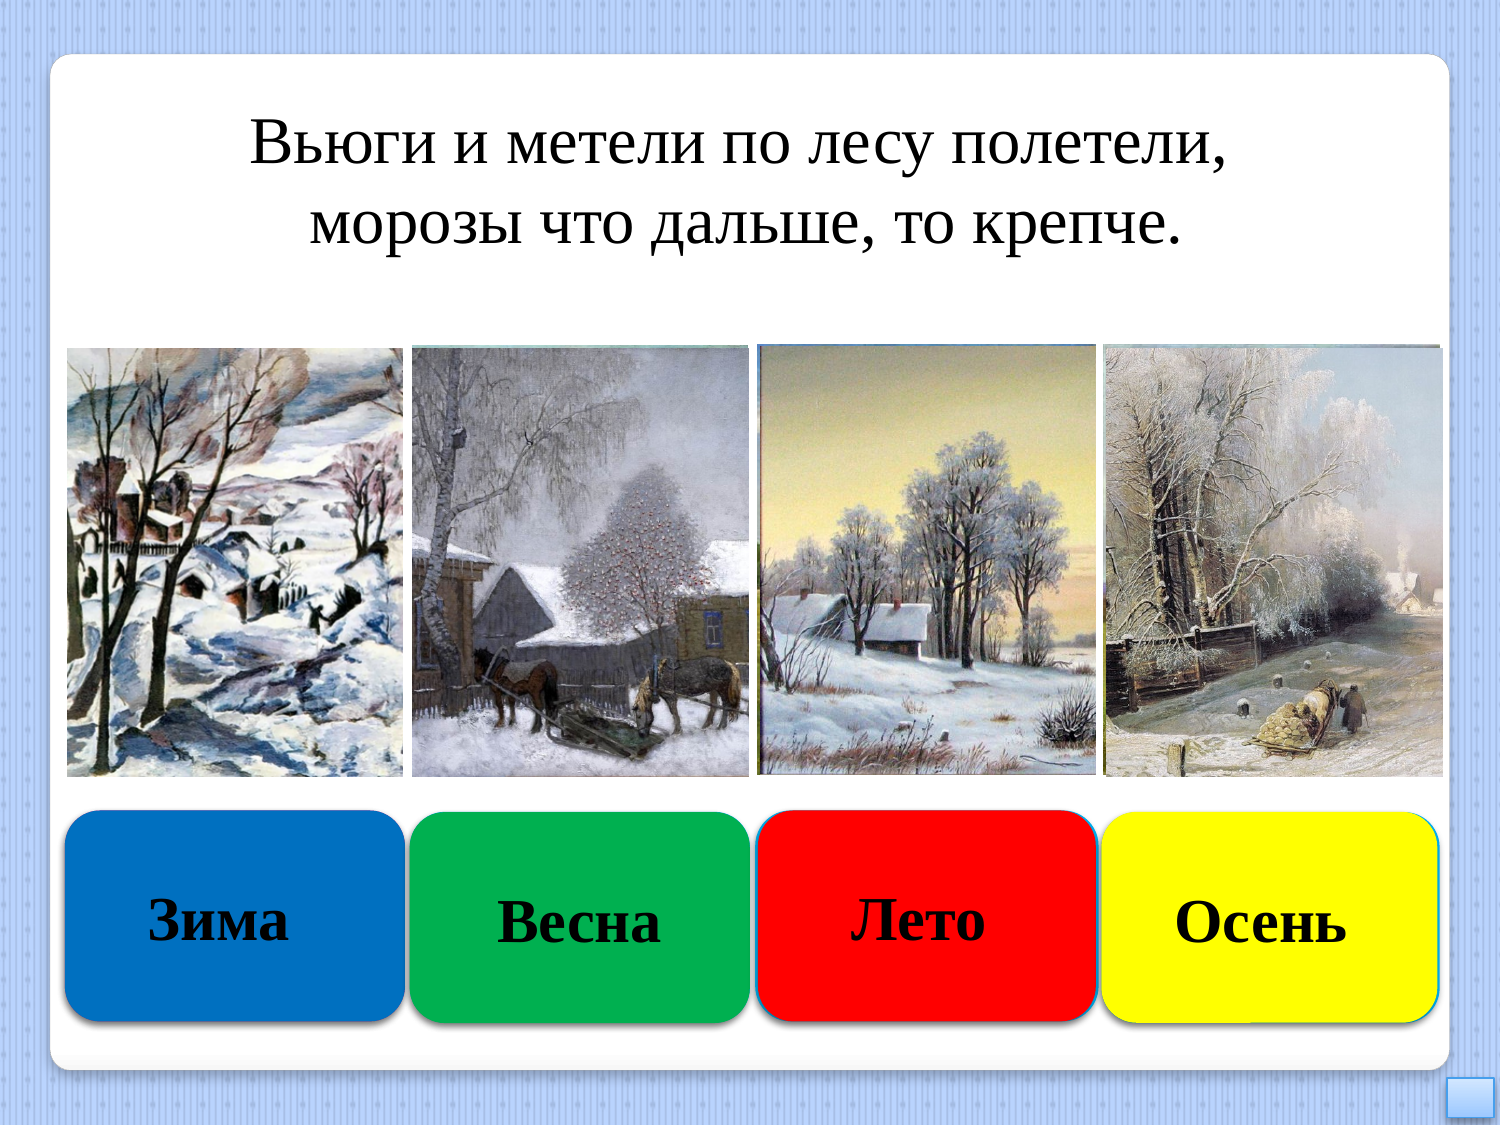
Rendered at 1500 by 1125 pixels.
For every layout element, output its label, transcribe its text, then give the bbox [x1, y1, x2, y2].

text_box [59, 803, 405, 1022]
text_box [1446, 1077, 1495, 1118]
text_box [754, 808, 1096, 1027]
picture [411, 345, 749, 777]
picture [757, 344, 1097, 776]
text_box [406, 808, 750, 1027]
picture [1103, 344, 1443, 777]
text_box Вьюги и метели по лесу полетели, морозы что дальше, то крепче. [234, 89, 1261, 265]
picture [67, 348, 404, 777]
text_box [1095, 808, 1443, 1027]
